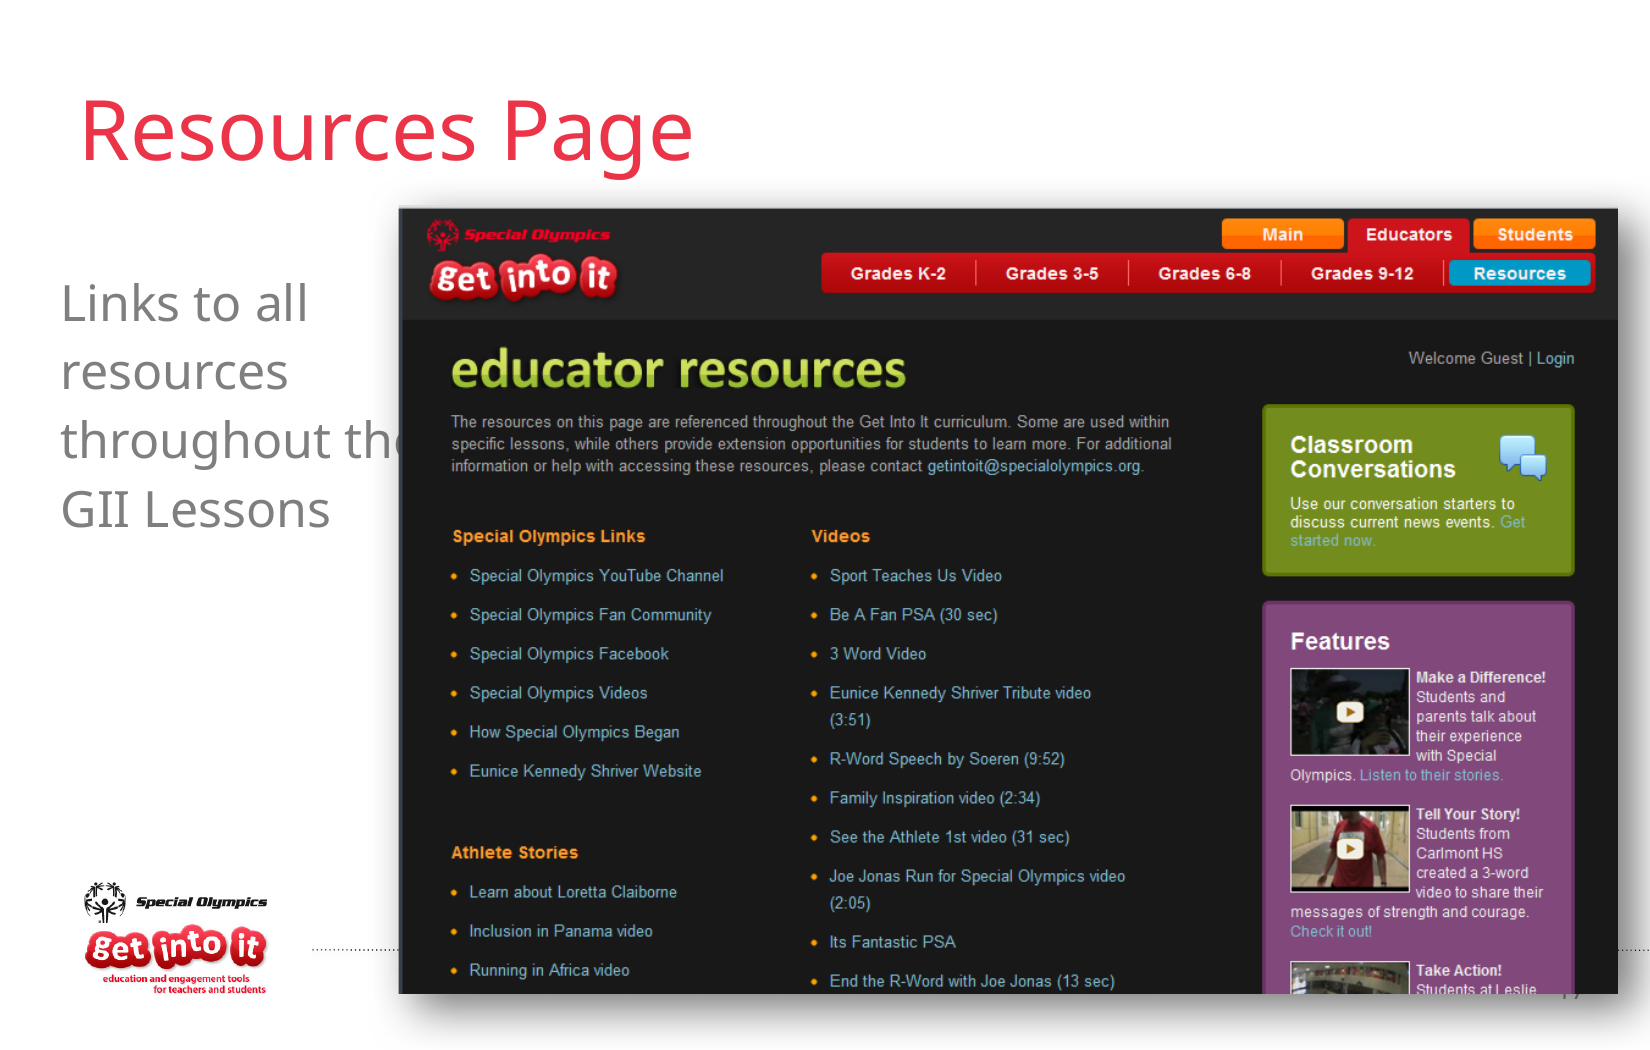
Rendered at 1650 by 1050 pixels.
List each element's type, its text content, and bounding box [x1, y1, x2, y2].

text_box Links to all resources throughout the GII Lessons [60, 262, 381, 638]
text_box Resources Page [63, 69, 1239, 185]
picture [398, 204, 1619, 994]
picture [63, 858, 288, 1015]
